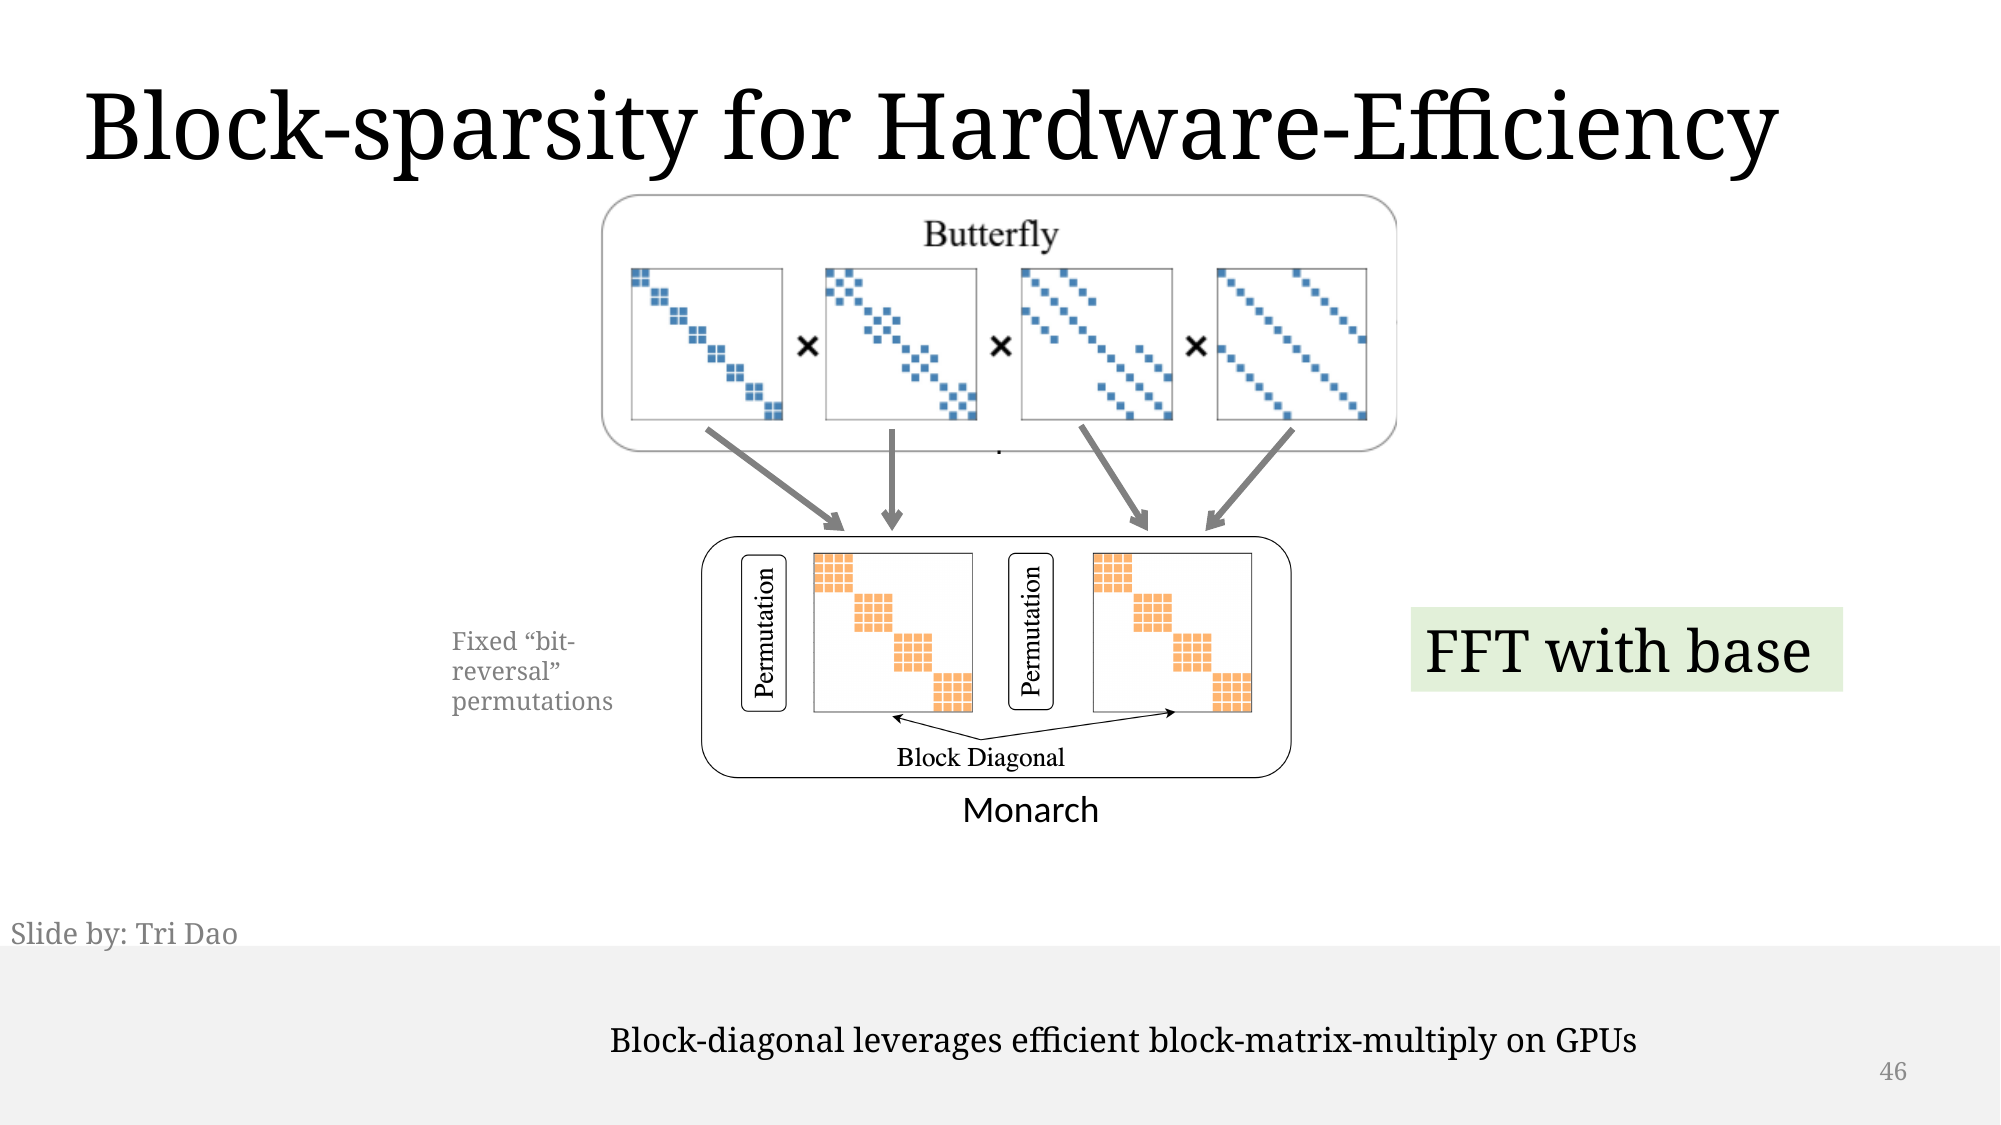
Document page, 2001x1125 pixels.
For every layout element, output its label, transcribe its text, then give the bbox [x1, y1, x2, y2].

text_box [706, 428, 845, 531]
text_box Fixed “bit-reversal” permutations [437, 618, 652, 723]
text_box Slide by: Tri Dao [0, 907, 254, 958]
title Block-sparsity for Hardware-Efficiency [75, 76, 1801, 148]
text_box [1205, 428, 1293, 531]
slide_number 46 [1472, 1042, 1923, 1103]
text_box Block-diagonal leverages efficient block-matrix-multiply on GPUs [0, 945, 2000, 1125]
picture [599, 193, 1398, 454]
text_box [1080, 425, 1148, 531]
picture [695, 532, 1302, 787]
text_box Monarch [947, 787, 1115, 838]
